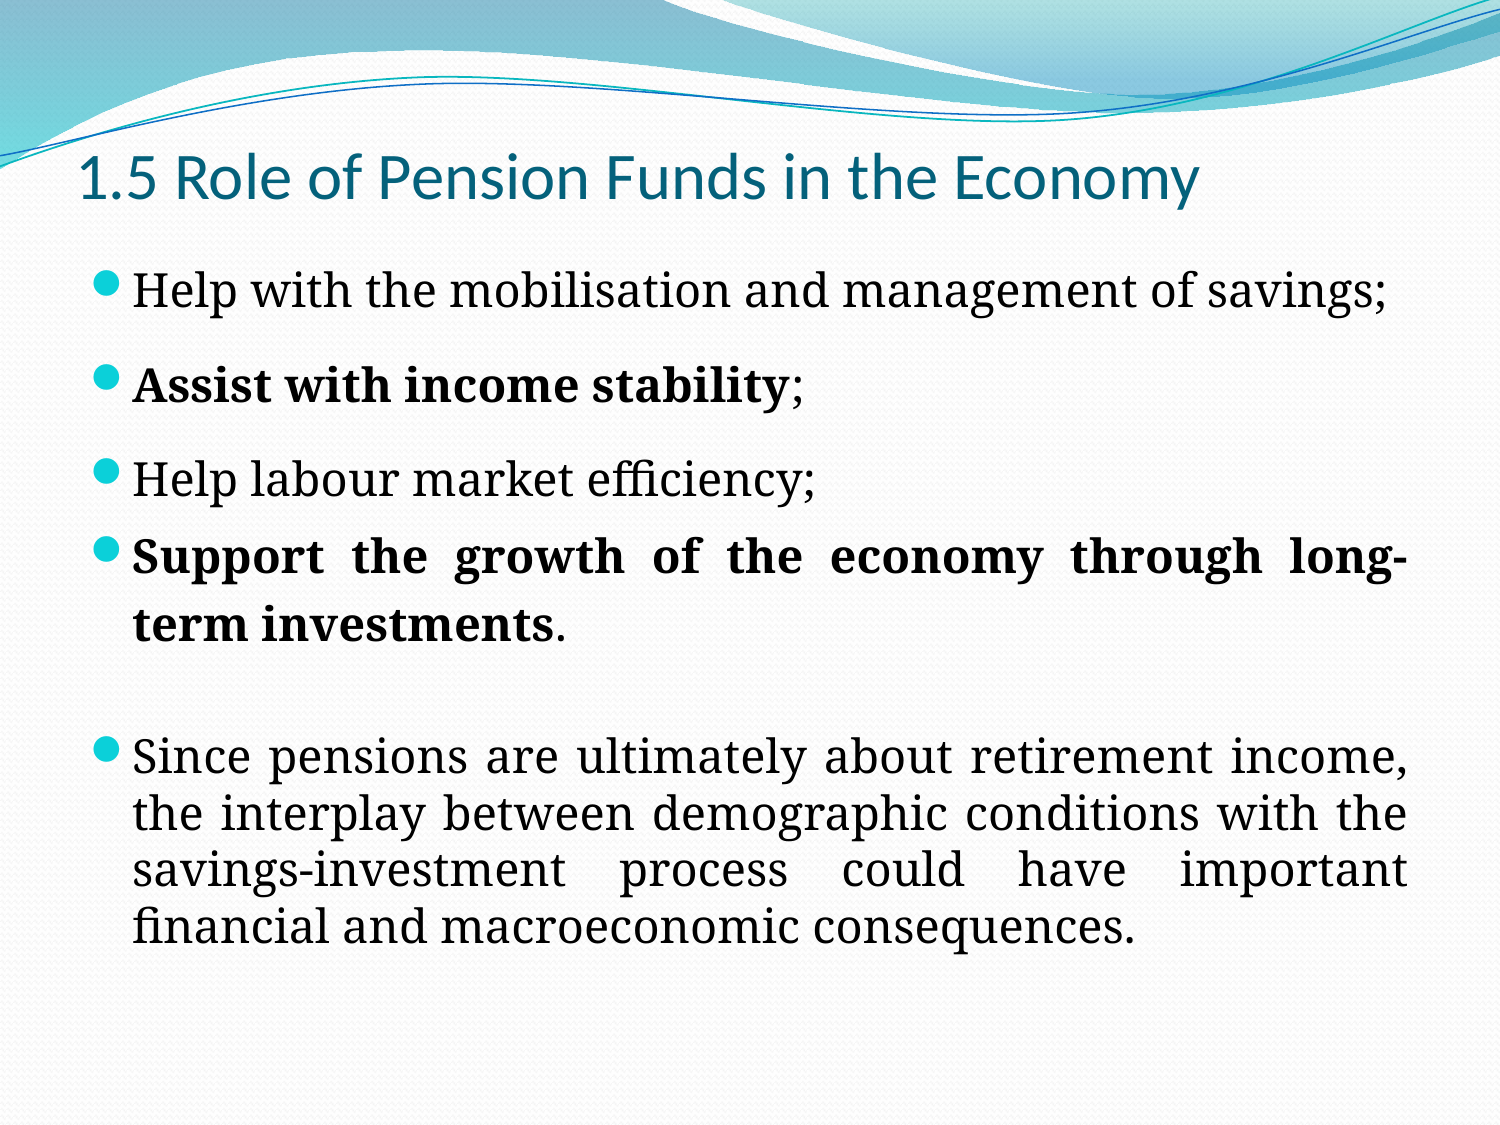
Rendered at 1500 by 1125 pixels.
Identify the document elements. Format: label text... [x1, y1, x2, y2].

list Help with the mobilisation and management of savings; Assist with income stability; Help labour market efficiency; Support the growth of the economy through long-term investments. Since pensions are ultimately about retirement income, the interplay between demographic conditions with the savings-investment process could have important financial and macroeconomic consequences. [75, 224, 1425, 1038]
title 1.5 Role of Pension Funds in the Economy [75, 115, 1425, 213]
